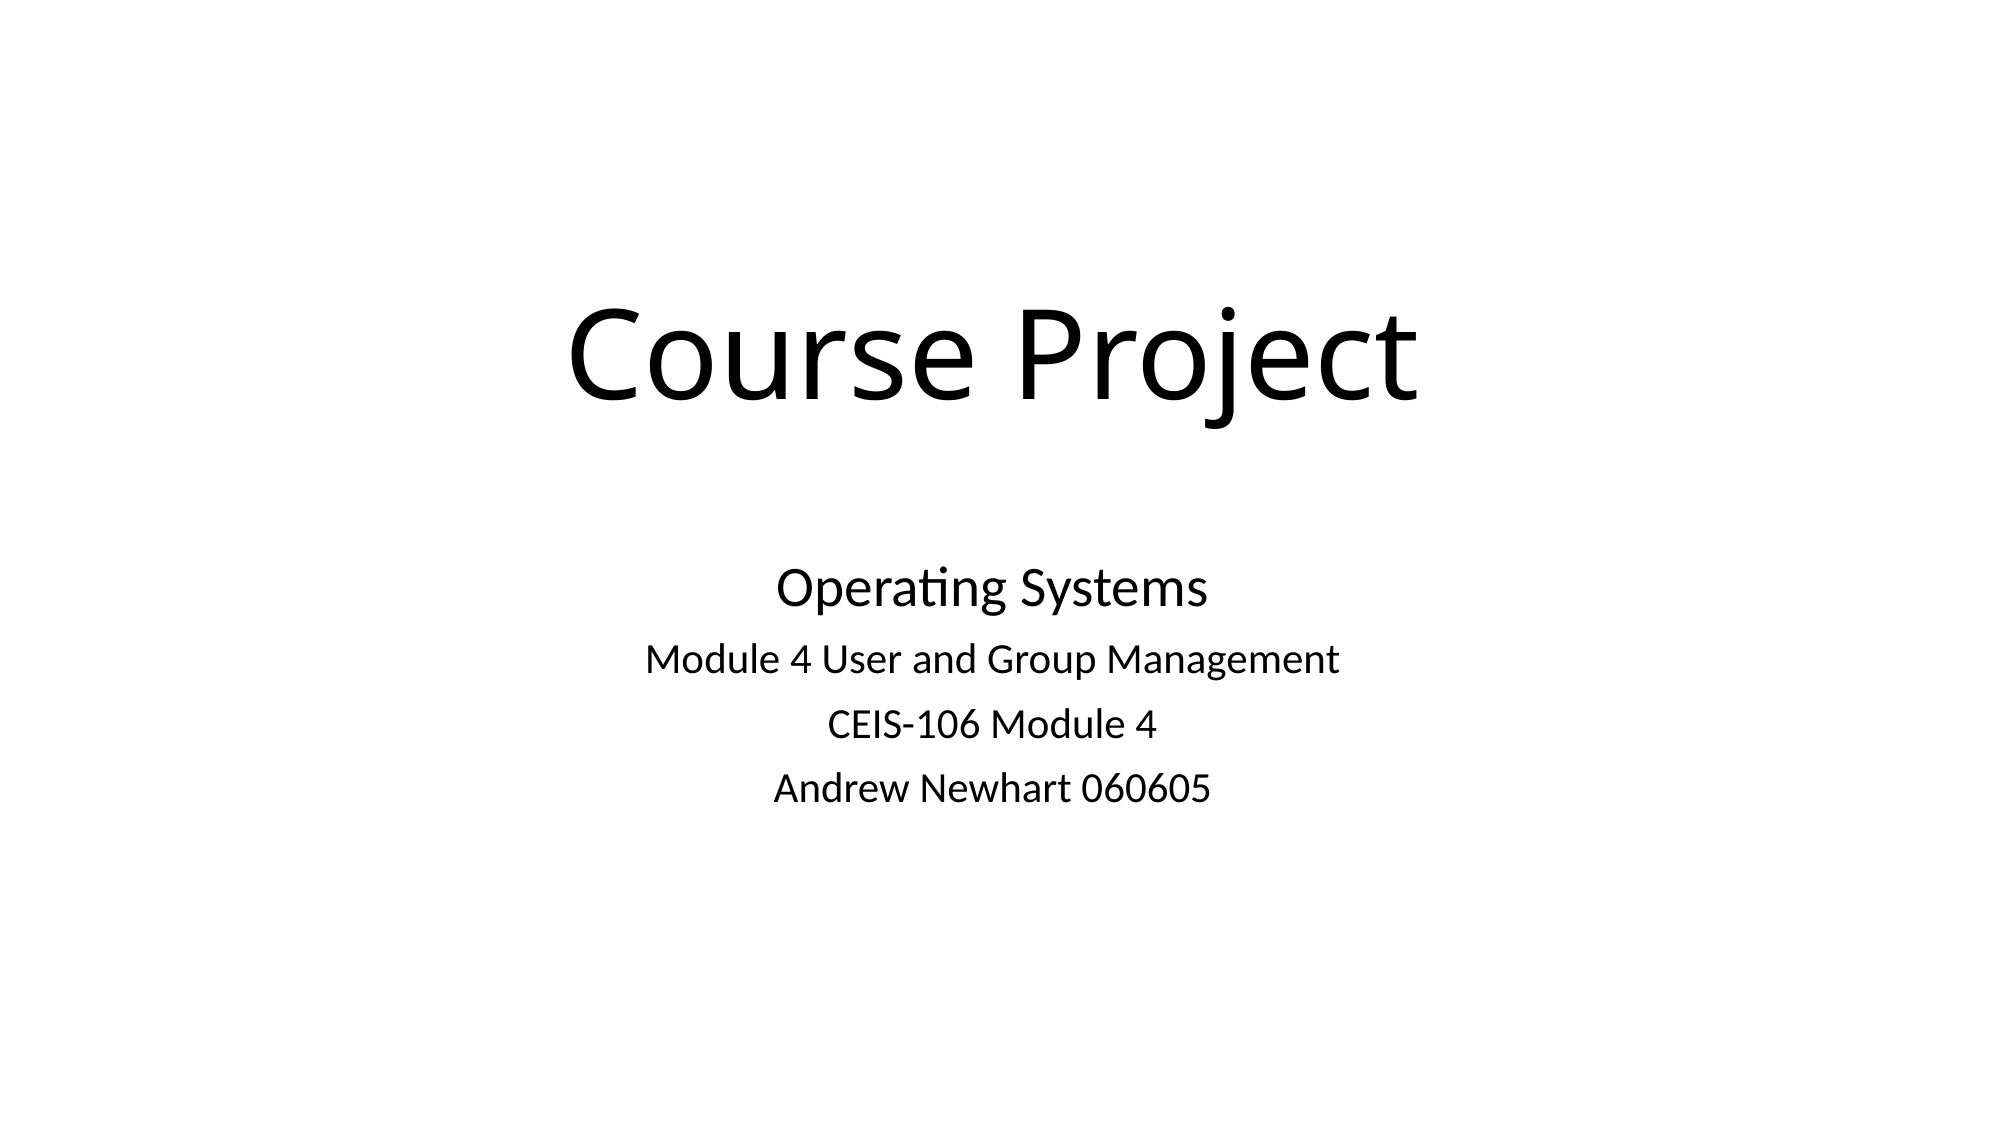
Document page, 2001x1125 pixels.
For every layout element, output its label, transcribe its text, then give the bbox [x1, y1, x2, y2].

title Course Project [242, 142, 1743, 535]
subtitle Operating Systems Module 4 User and Group Management CEIS-106 Module 4 Andrew Newhart 060605 [242, 549, 1743, 821]
